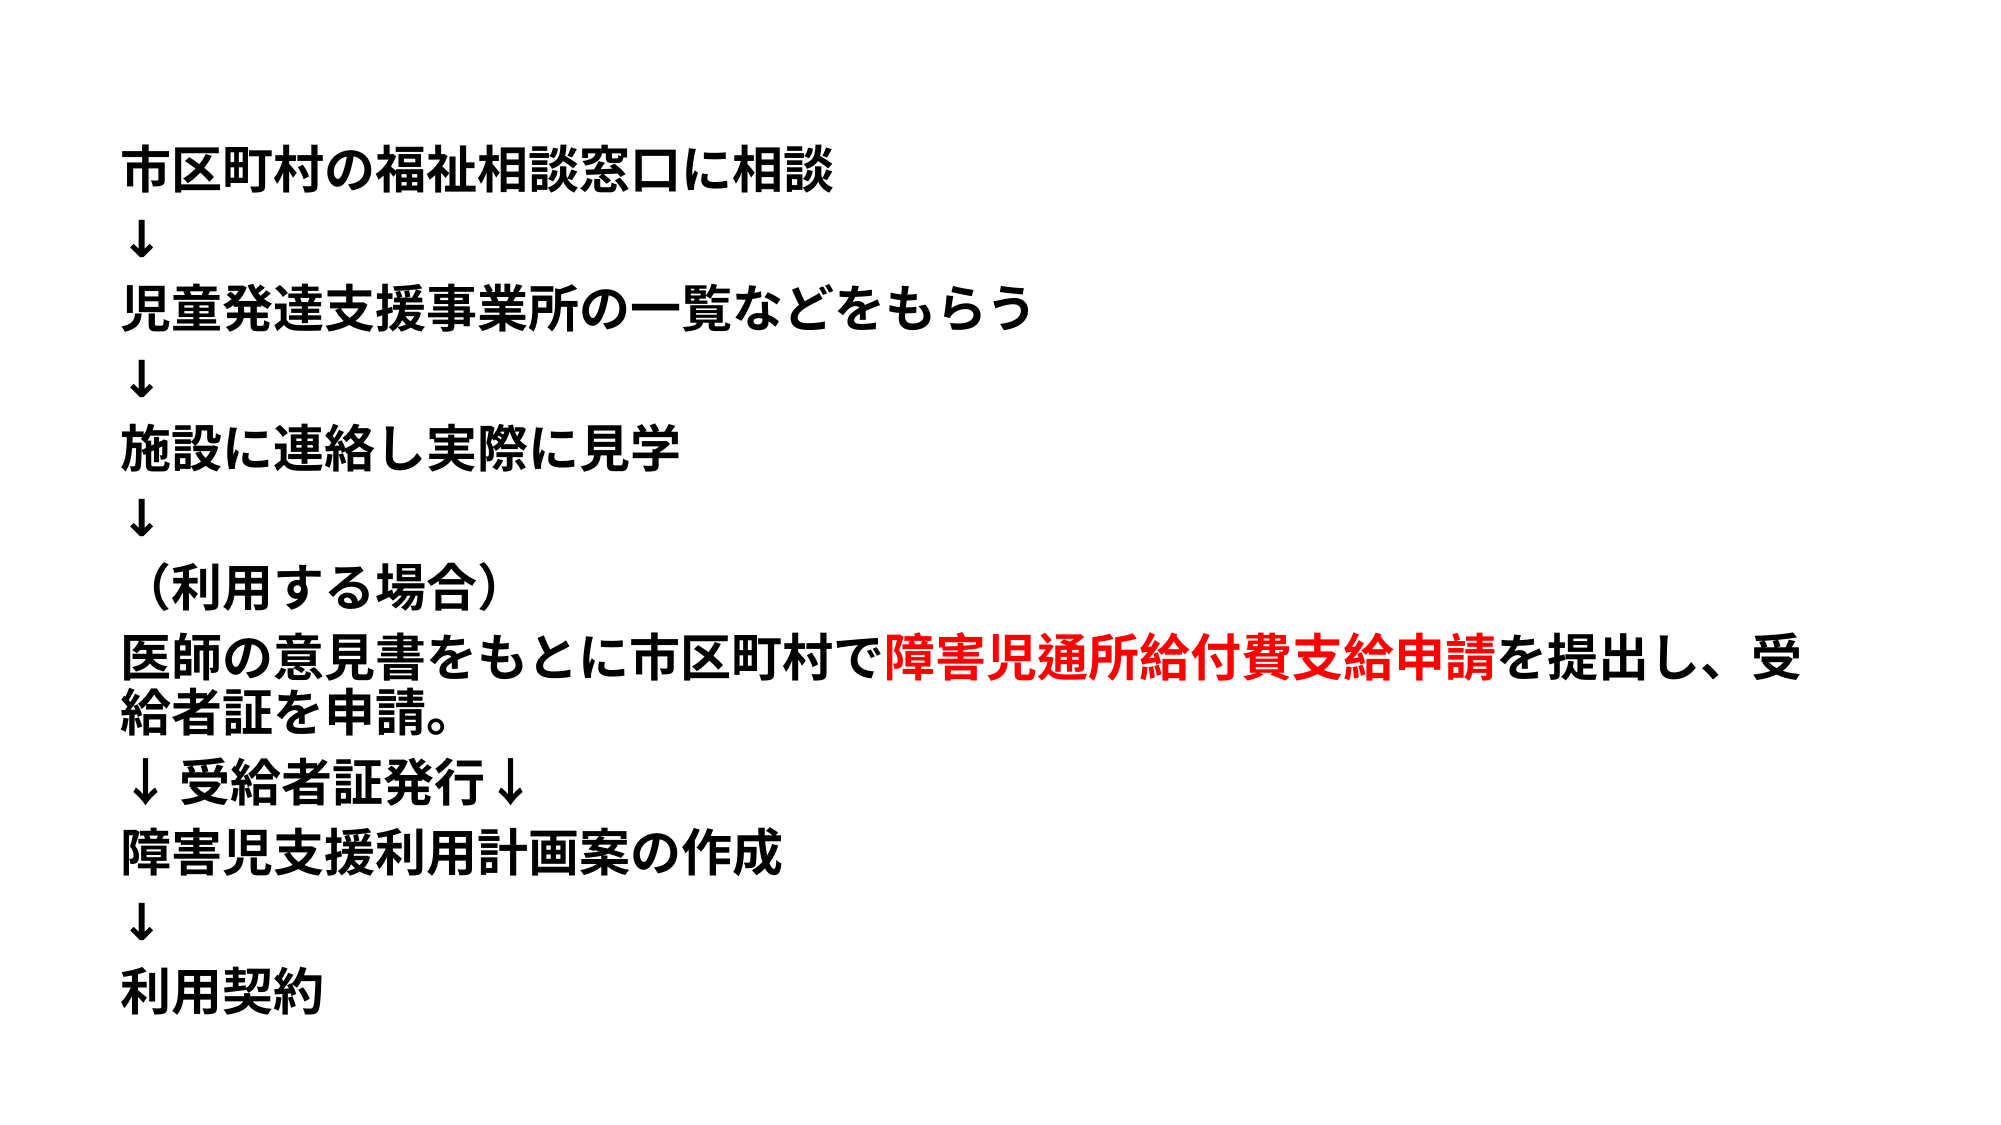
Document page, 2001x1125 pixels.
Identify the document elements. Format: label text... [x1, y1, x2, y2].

list 市区町村の福祉相談窓口に相談 ↓ 児童発達支援事業所の一覧などをもらう ↓ 施設に連絡し実際に見学 ↓ （利用する場合） 医師の意見書をもとに市区町村で障害児通所給付費支給申請を提出し、受給者証を申請。 ↓受給者証発行↓ 障害児支援利用計画案の作成 ↓ 利用契約 [105, 136, 1831, 1031]
